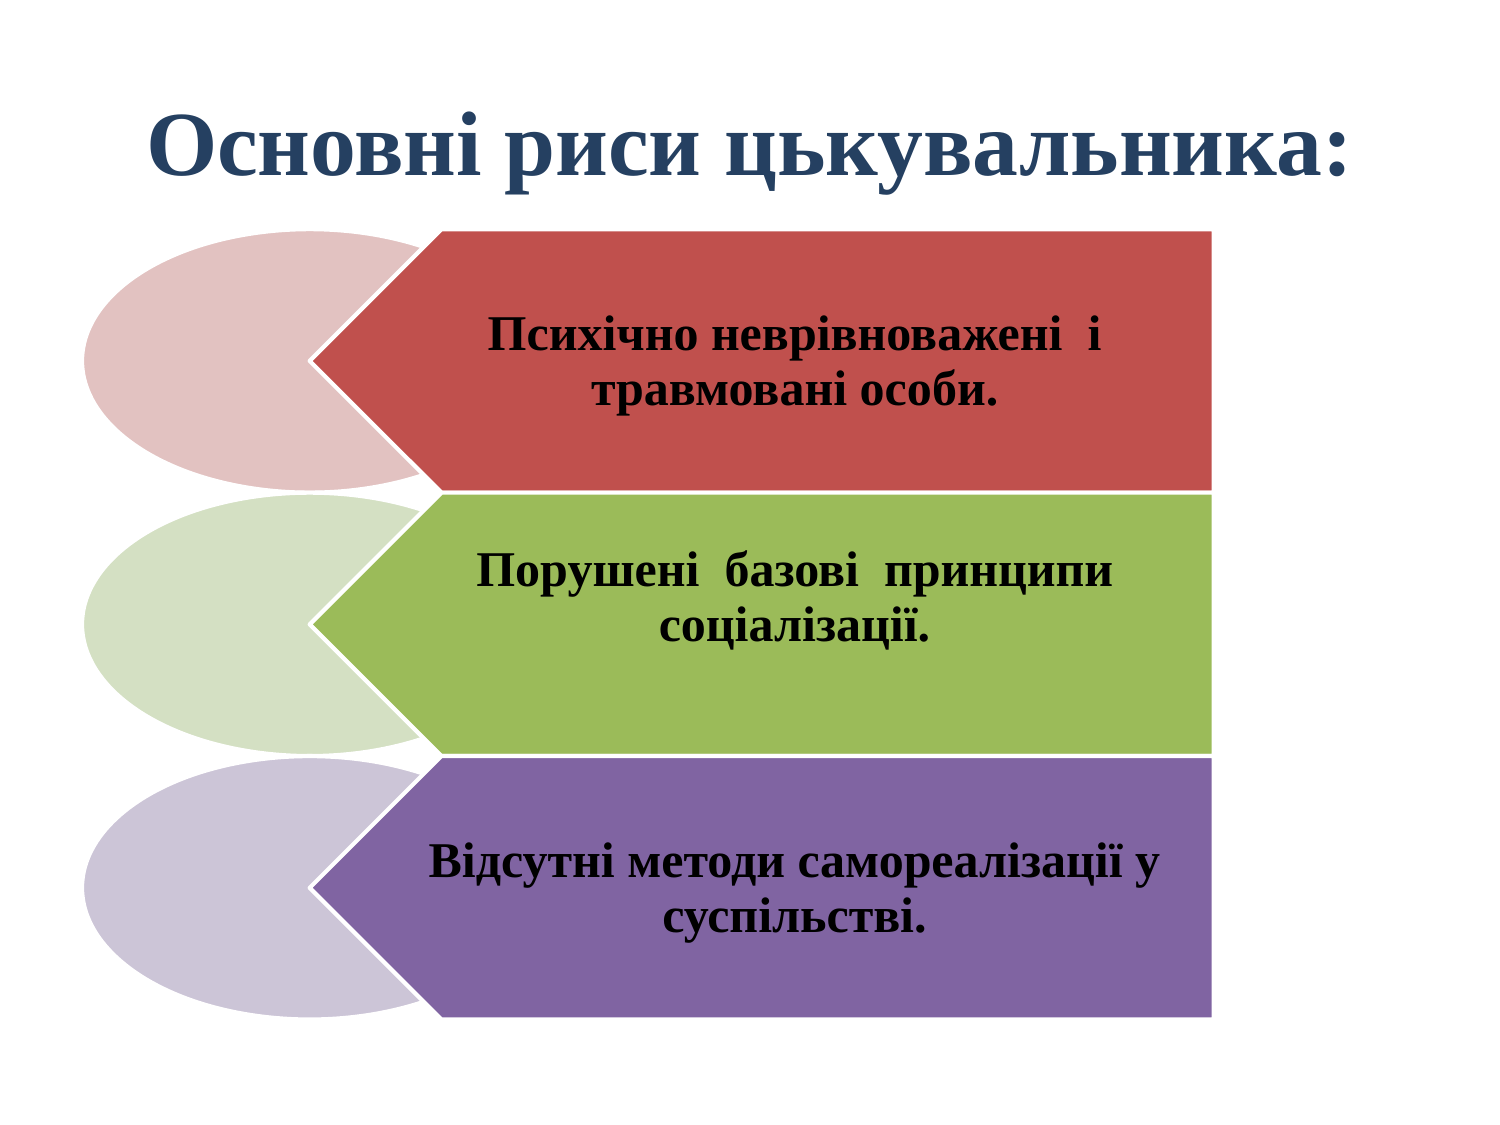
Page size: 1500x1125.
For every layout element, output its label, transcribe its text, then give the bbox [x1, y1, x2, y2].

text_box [81, 228, 1442, 1020]
title Основні риси цькувальника: [74, 44, 1426, 233]
